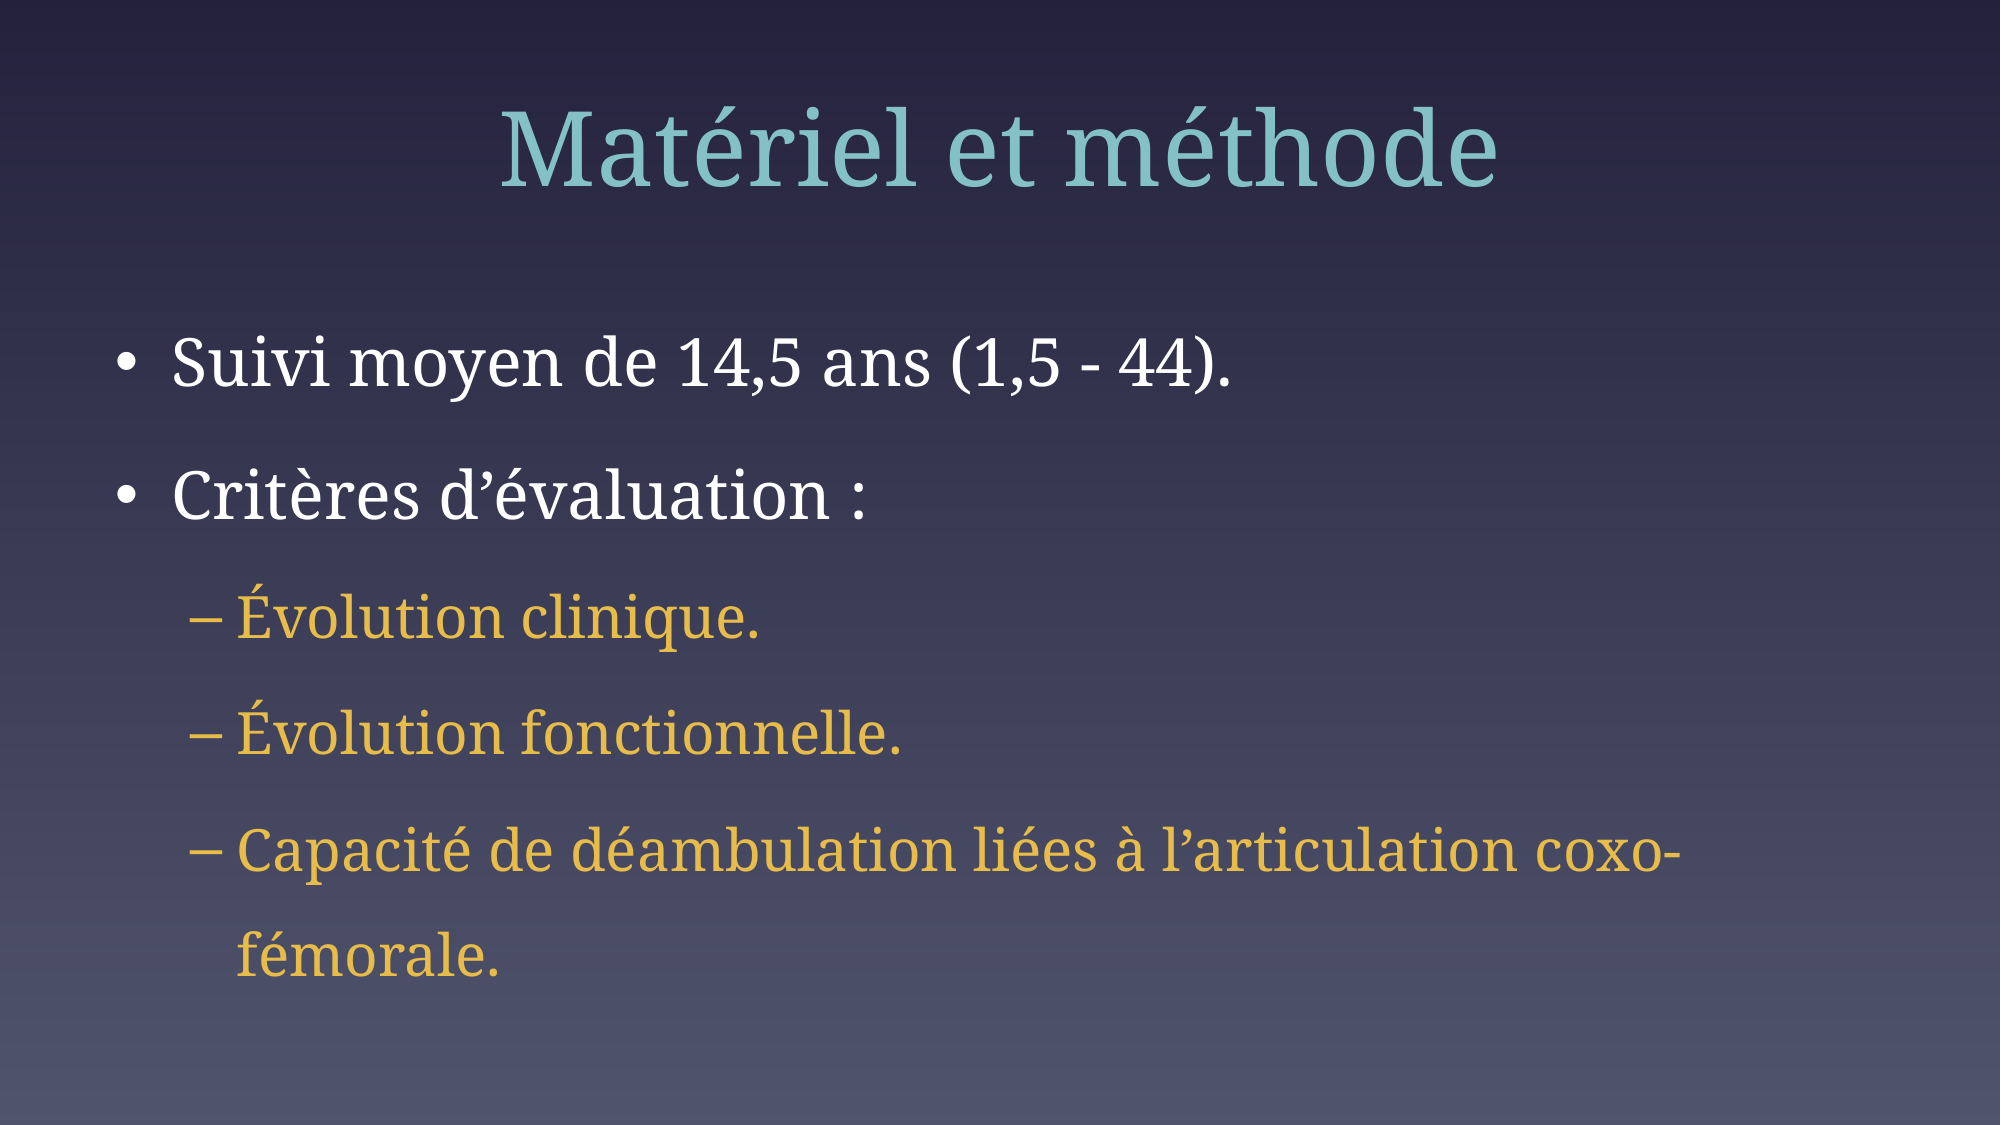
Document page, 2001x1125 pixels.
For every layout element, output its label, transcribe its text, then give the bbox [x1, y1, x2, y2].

list Suivi moyen de 14,5 ans (1,5 - 44). Critères d’évaluation : Évolution clinique. Évolution fonctionnelle. Capacité de déambulation liées à l’articulation coxo-fémorale. [99, 262, 1900, 1005]
title Matériel et méthode [99, 75, 1900, 262]
